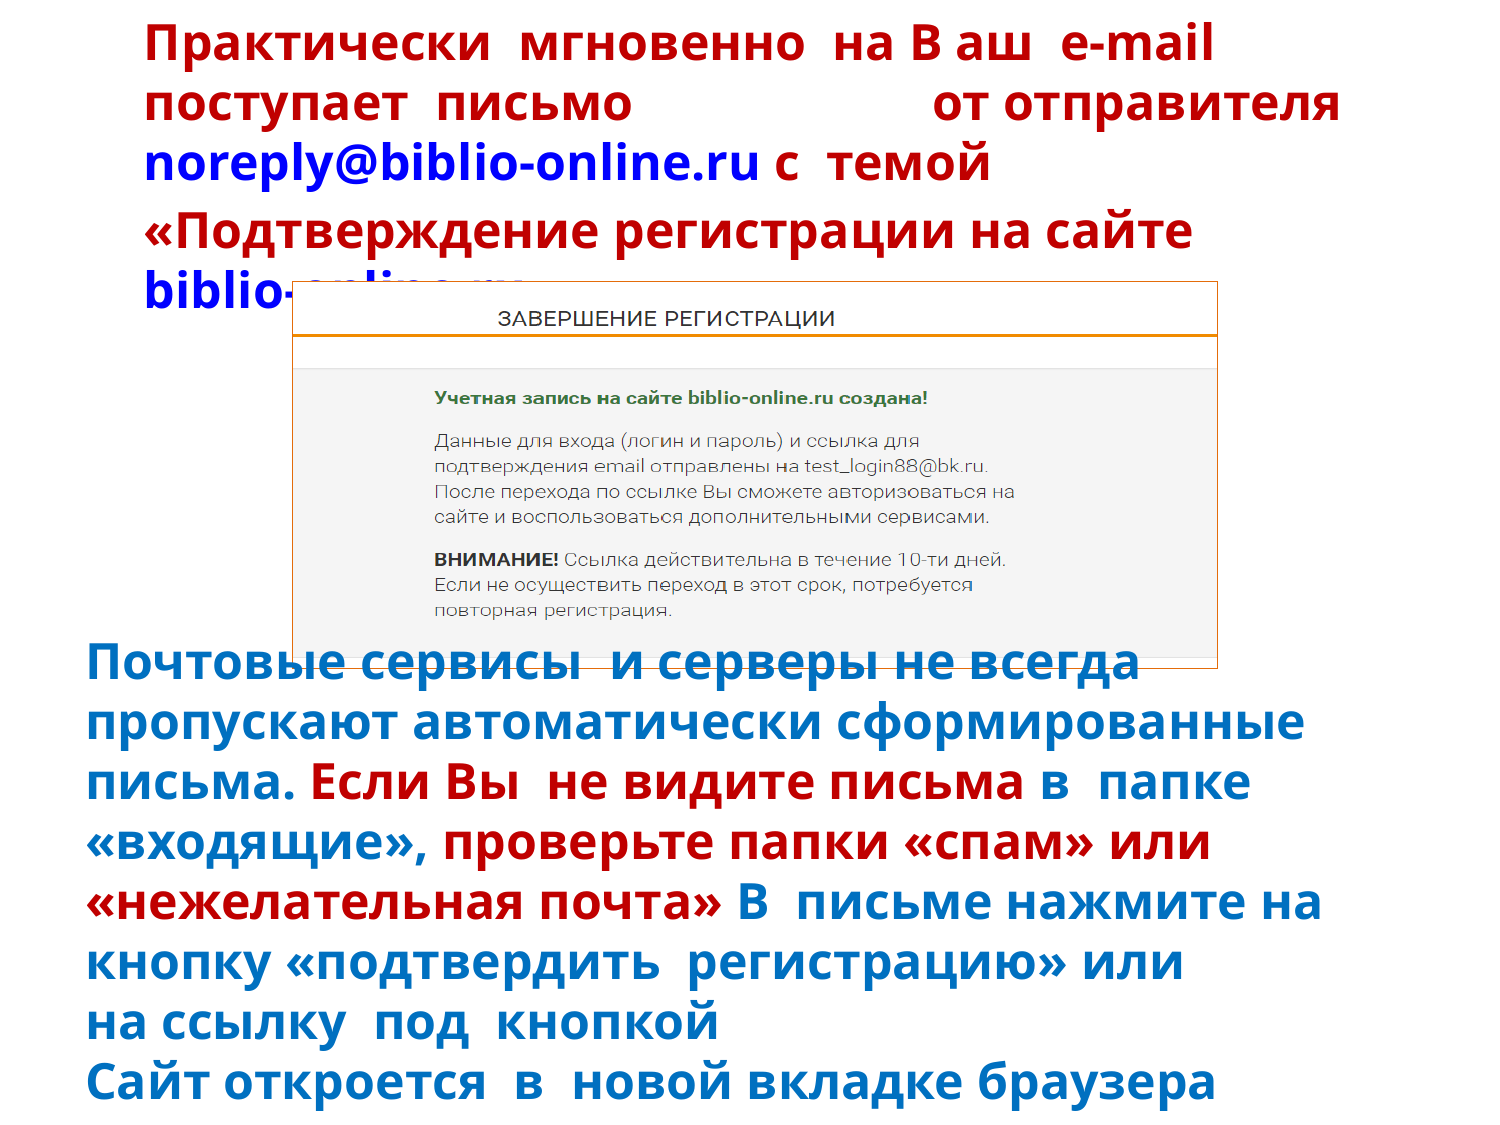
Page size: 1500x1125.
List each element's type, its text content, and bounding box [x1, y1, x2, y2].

picture [292, 280, 1218, 669]
text_box Почтовые сервисы и серверы не всегда пропускают автоматически сформированные письма. Если Вы не видите письма в папке «входящие», проверьте папки «спам» или «нежелательная почта» В письме нажмите на кнопку «подтвердить регистрацию» или на ссылку под кнопкой Сайт откроется в новой вкладке браузера [70, 621, 1454, 1117]
text_box Практически мгновенно на В аш e-mail поступает письмо от отправителя noreply@biblio-online.ru с темой «Подтверждение регистрации на сайте biblio-online.ru» [128, 3, 1383, 335]
